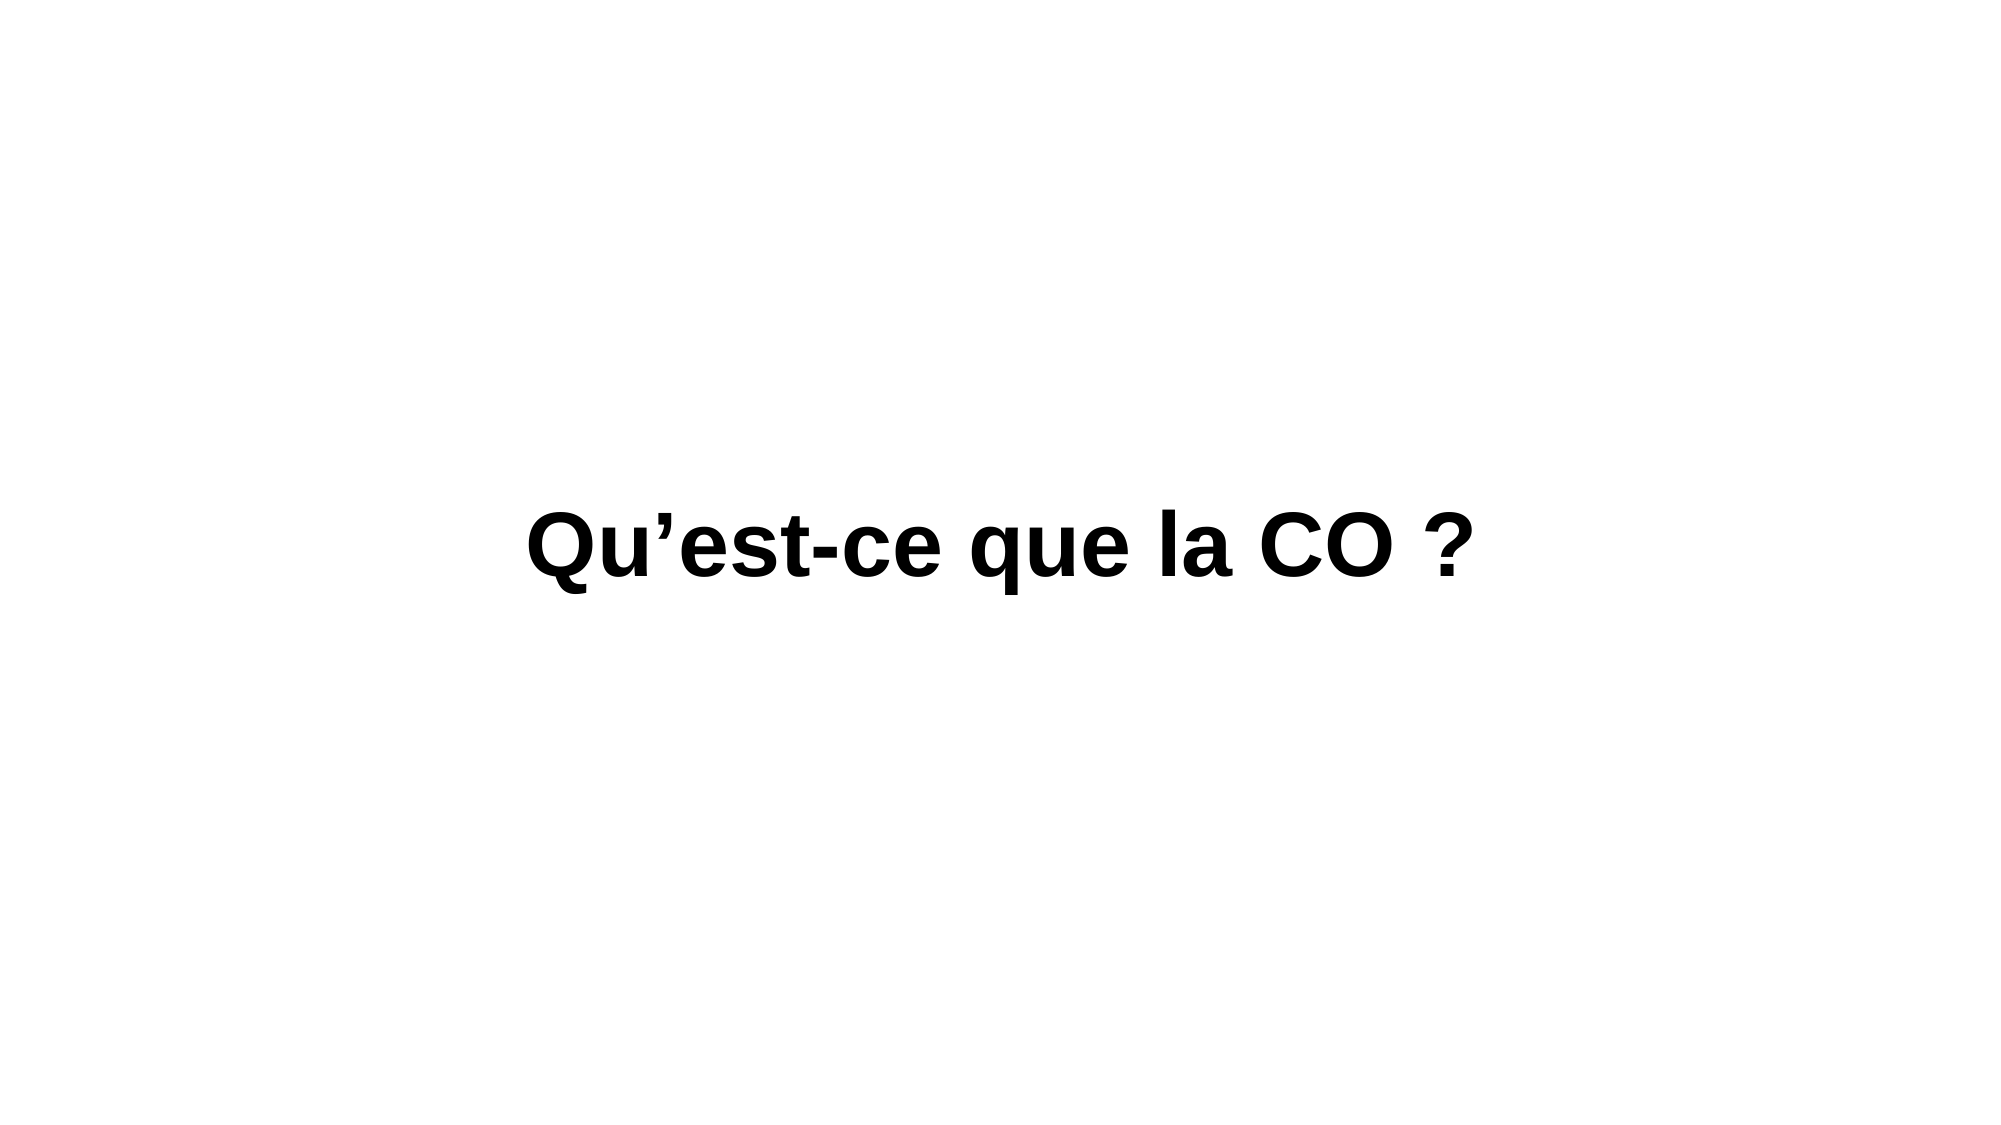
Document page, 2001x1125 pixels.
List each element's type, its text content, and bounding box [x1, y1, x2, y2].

title Qu’est-ce que la CO ? [139, 438, 1865, 656]
